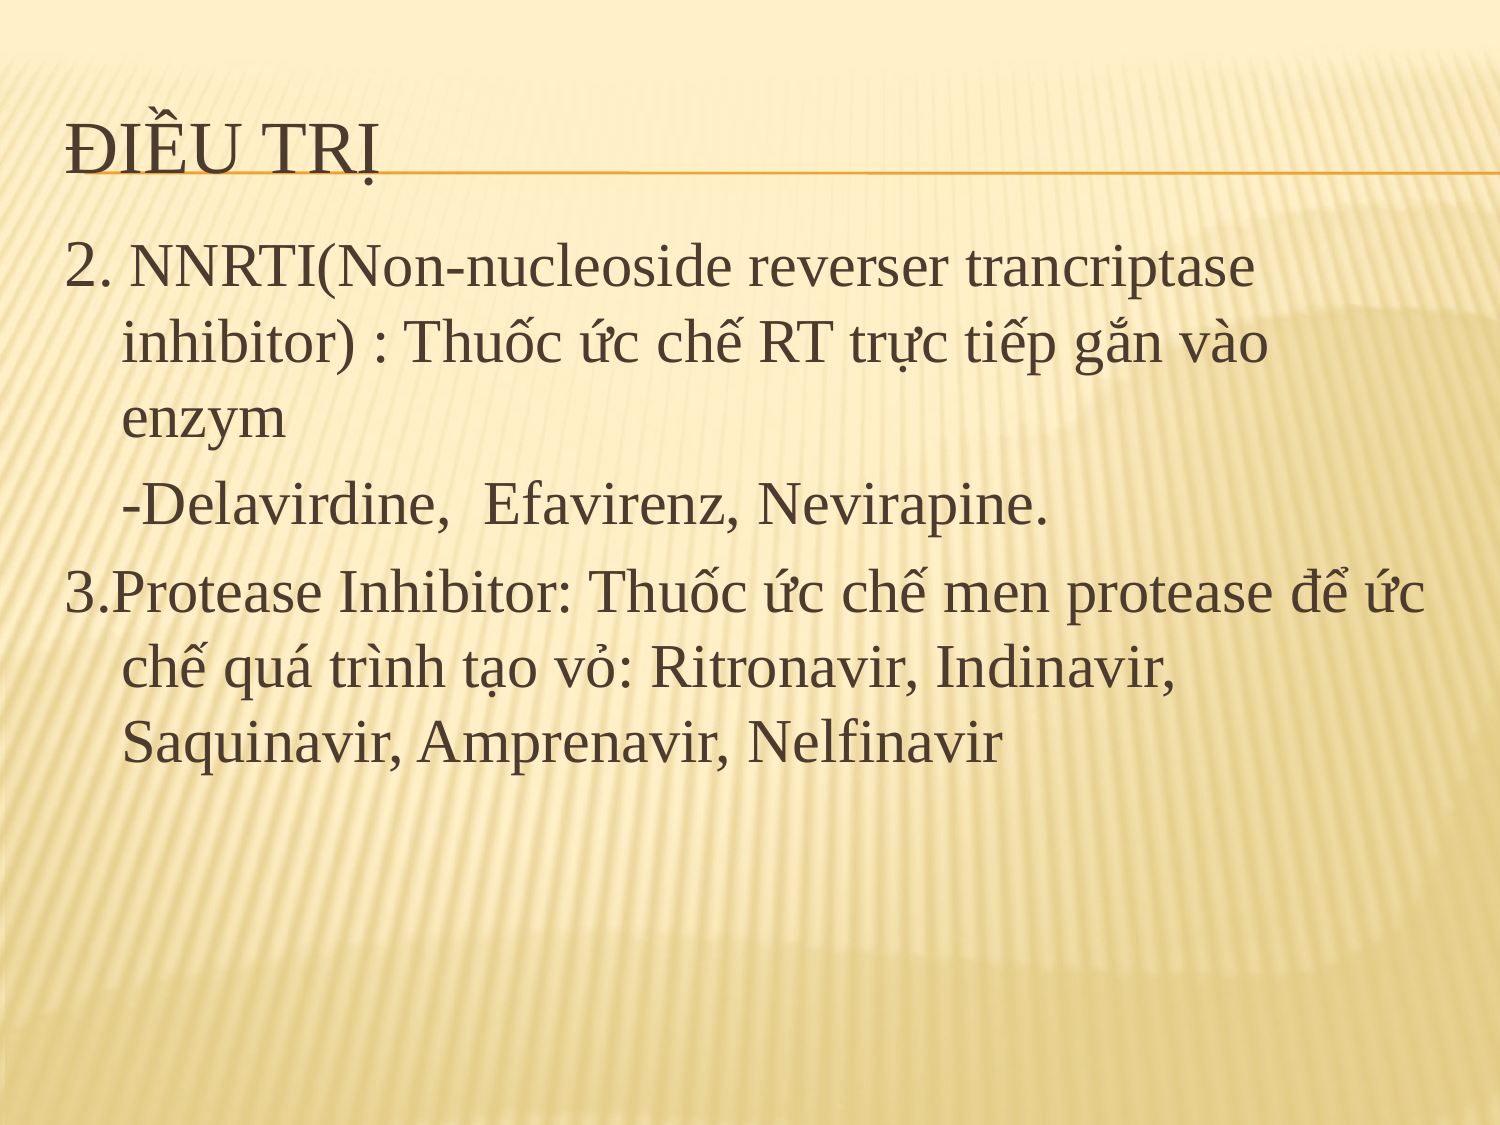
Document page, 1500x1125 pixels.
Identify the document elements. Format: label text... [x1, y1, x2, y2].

list 2. NNRTI(Non-nucleoside reverser trancriptase inhibitor) : Thuốc ức chế RT trực tiếp gắn vào enzym -Delavirdine, Efavirenz, Nevirapine. 3.Protease Inhibitor: Thuốc ức chế men protease để ức chế quá trình tạo vỏ: Ritronavir, Indinavir, Saquinavir, Amprenavir, Nelfinavir [50, 212, 1463, 998]
title Điều trị [50, 75, 1475, 213]
